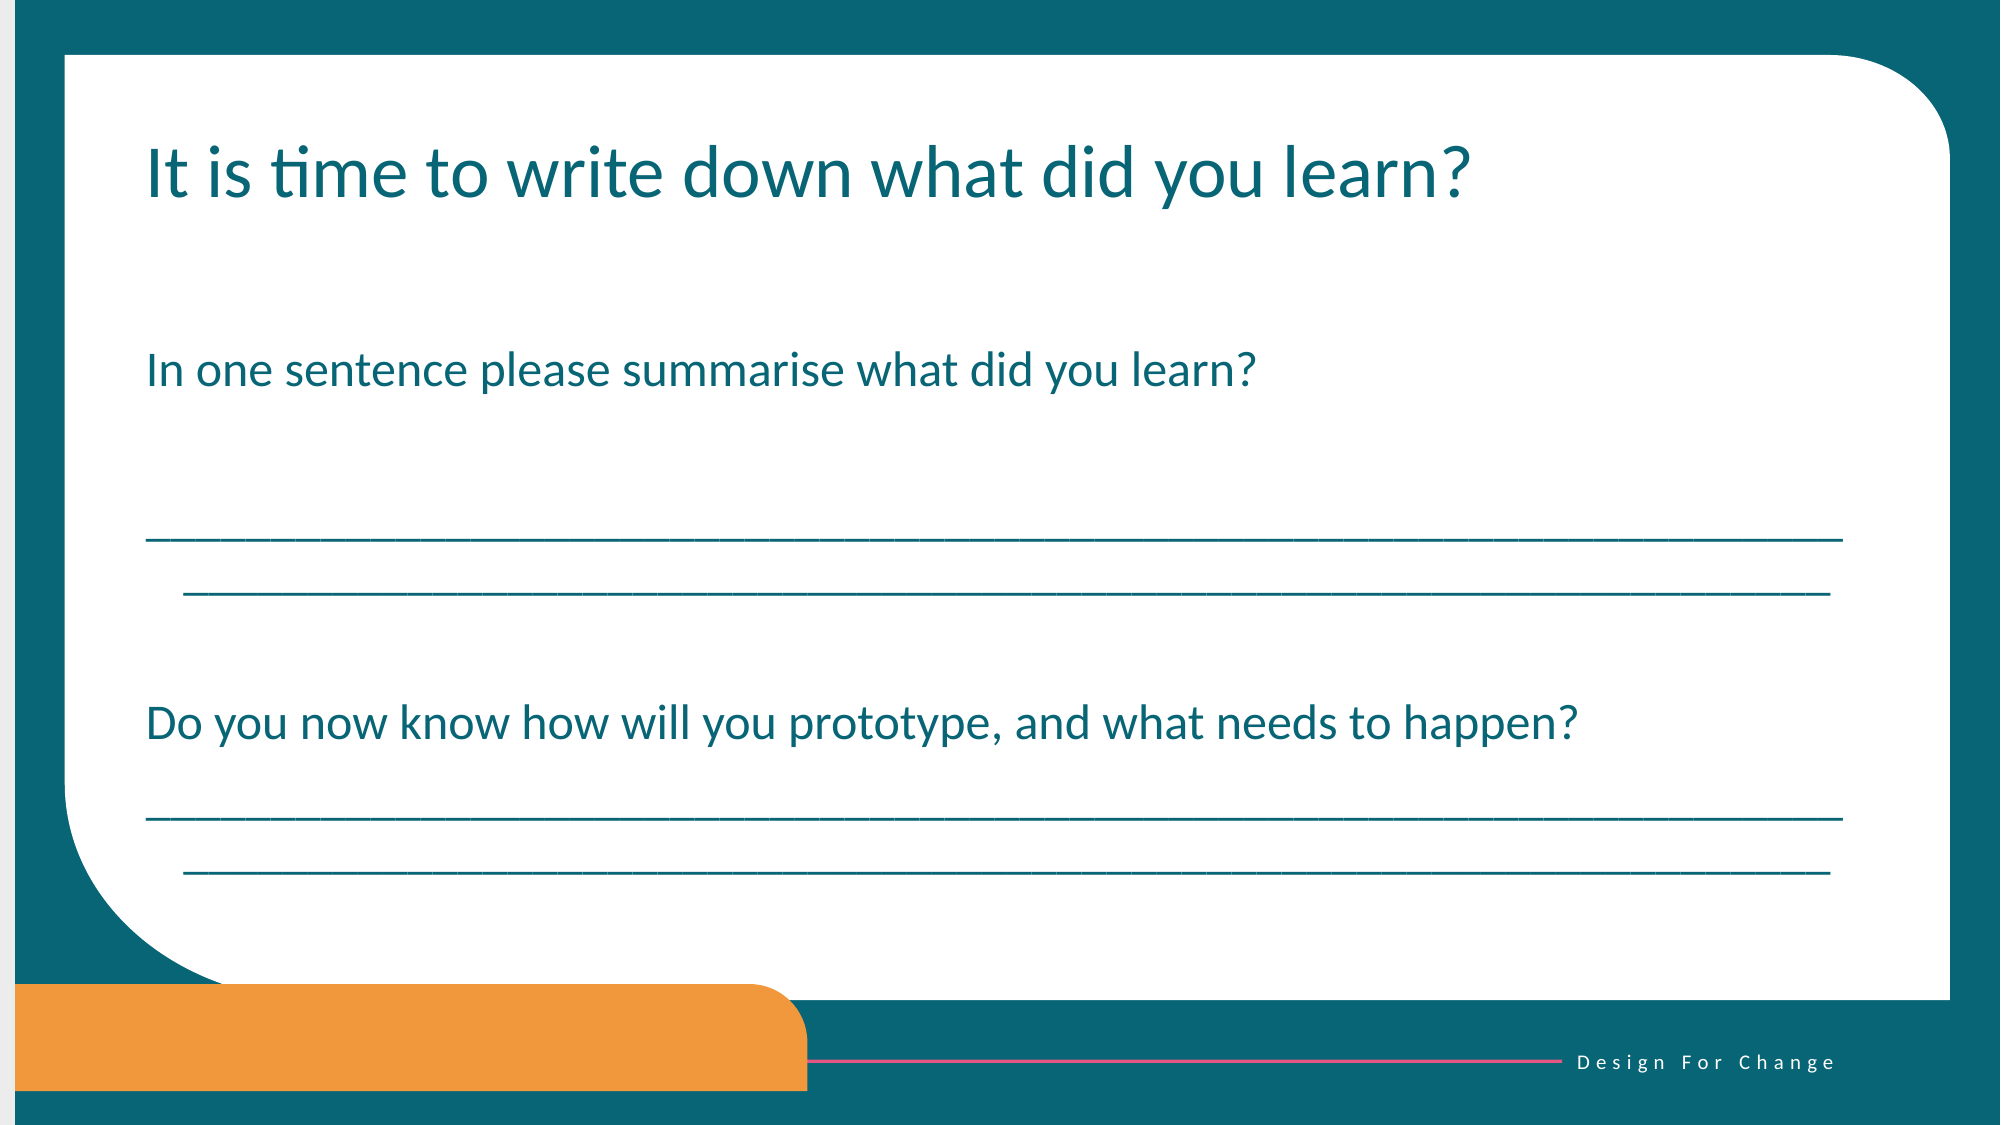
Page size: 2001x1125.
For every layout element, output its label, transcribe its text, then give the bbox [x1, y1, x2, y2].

list In one sentence please summarise what did you learn? ______________________________________________________________________________________________________________________________________ Do you now know how will you prototype, and what needs to happen? ______________________________________________________________________________________________________________________________________ [130, 335, 1869, 968]
list It is time to write down what did you learn? [130, 124, 1869, 257]
